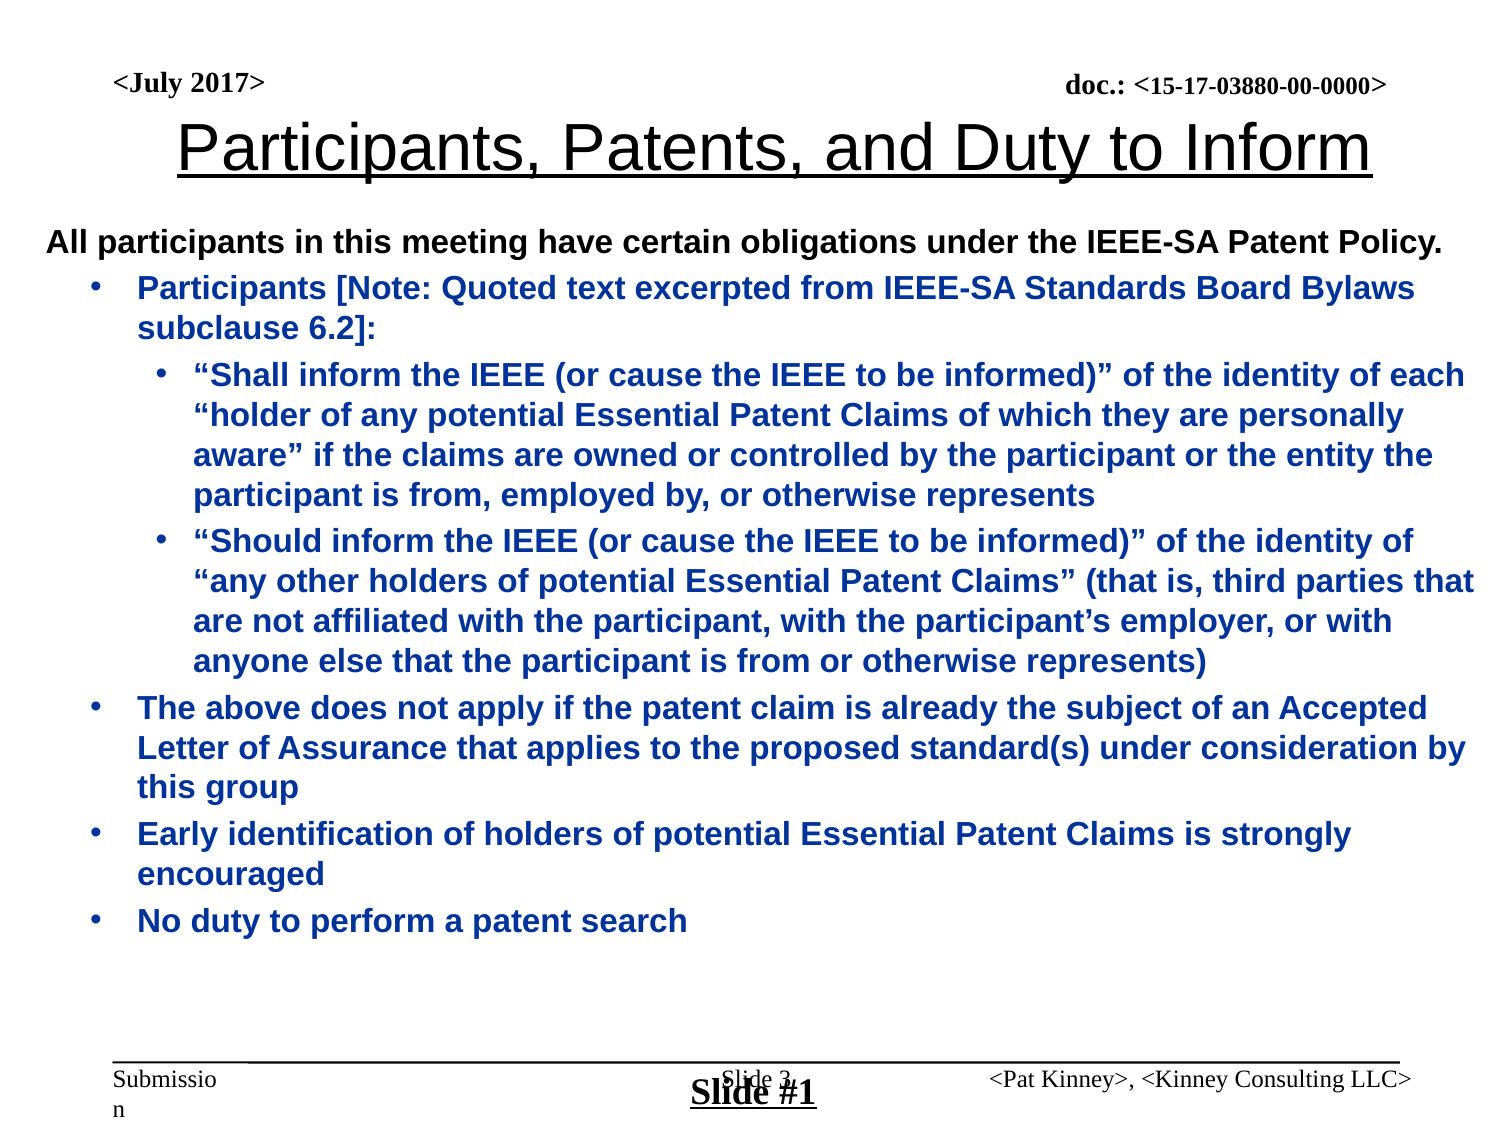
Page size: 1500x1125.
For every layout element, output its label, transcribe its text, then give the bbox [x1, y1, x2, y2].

list All participants in this meeting have certain obligations under the IEEE-SA Patent Policy. Participants [Note: Quoted text excerpted from IEEE-SA Standards Board Bylaws subclause 6.2]: “Shall inform the IEEE (or cause the IEEE to be informed)” of the identity of each “holder of any potential Essential Patent Claims of which they are personally aware” if the claims are owned or controlled by the participant or the entity the participant is from, employed by, or otherwise represents “Should inform the IEEE (or cause the IEEE to be informed)” of the identity of “any other holders of potential Essential Patent Claims” (that is, third parties that are not affiliated with the participant, with the participant’s employer, or with anyone else that the participant is from or otherwise represents) The above does not apply if the patent claim is already the subject of an Accepted Letter of Assurance that applies to the proposed standard(s) under consideration by this group Early identification of holders of potential Essential Patent Claims is strongly encouraged No duty to perform a patent search [0, 212, 1500, 1013]
title Participants, Patents, and Duty to Inform [50, 75, 1500, 212]
slide_number Slide 3 [712, 1061, 800, 1093]
text_box Slide #1 [675, 1060, 832, 1120]
footer <Pat Kinney>, <Kinney Consulting LLC> [899, 1061, 1413, 1093]
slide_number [112, 62, 376, 99]
